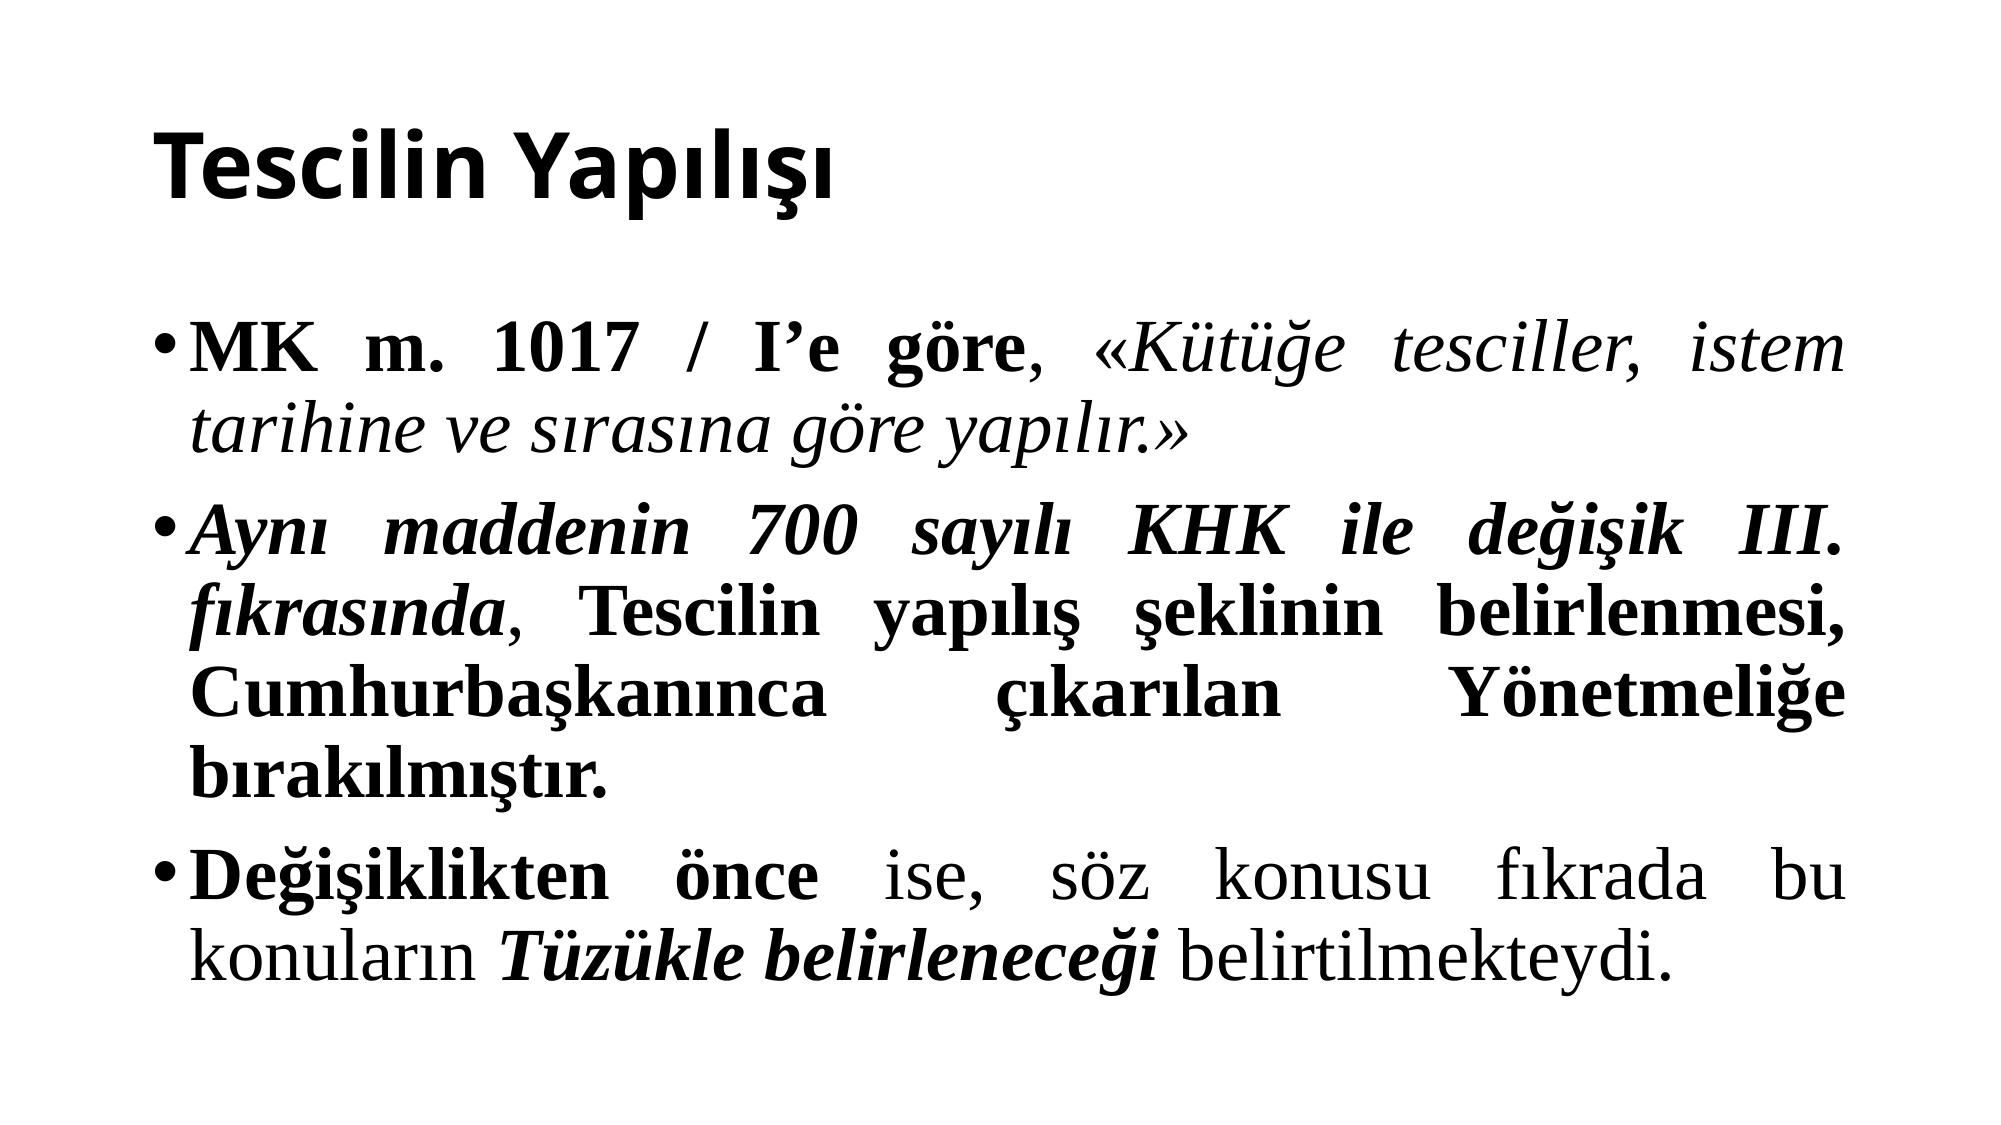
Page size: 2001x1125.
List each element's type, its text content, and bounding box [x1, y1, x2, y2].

list MK m. 1017 / I’e göre, «Kütüğe tesciller, istem tarihine ve sırasına göre yapılır.» Aynı maddenin 700 sayılı KHK ile değişik III. fıkrasında, Tescilin yapılış şeklinin belirlenmesi, Cumhurbaşkanınca çıkarılan Yönetmeliğe bırakılmıştır. Değişiklikten önce ise, söz konusu fıkrada bu konuların Tüzükle belirleneceği belirtilmekteydi. [137, 299, 1863, 1014]
title Tescilin Yapılışı [137, 59, 1863, 278]
